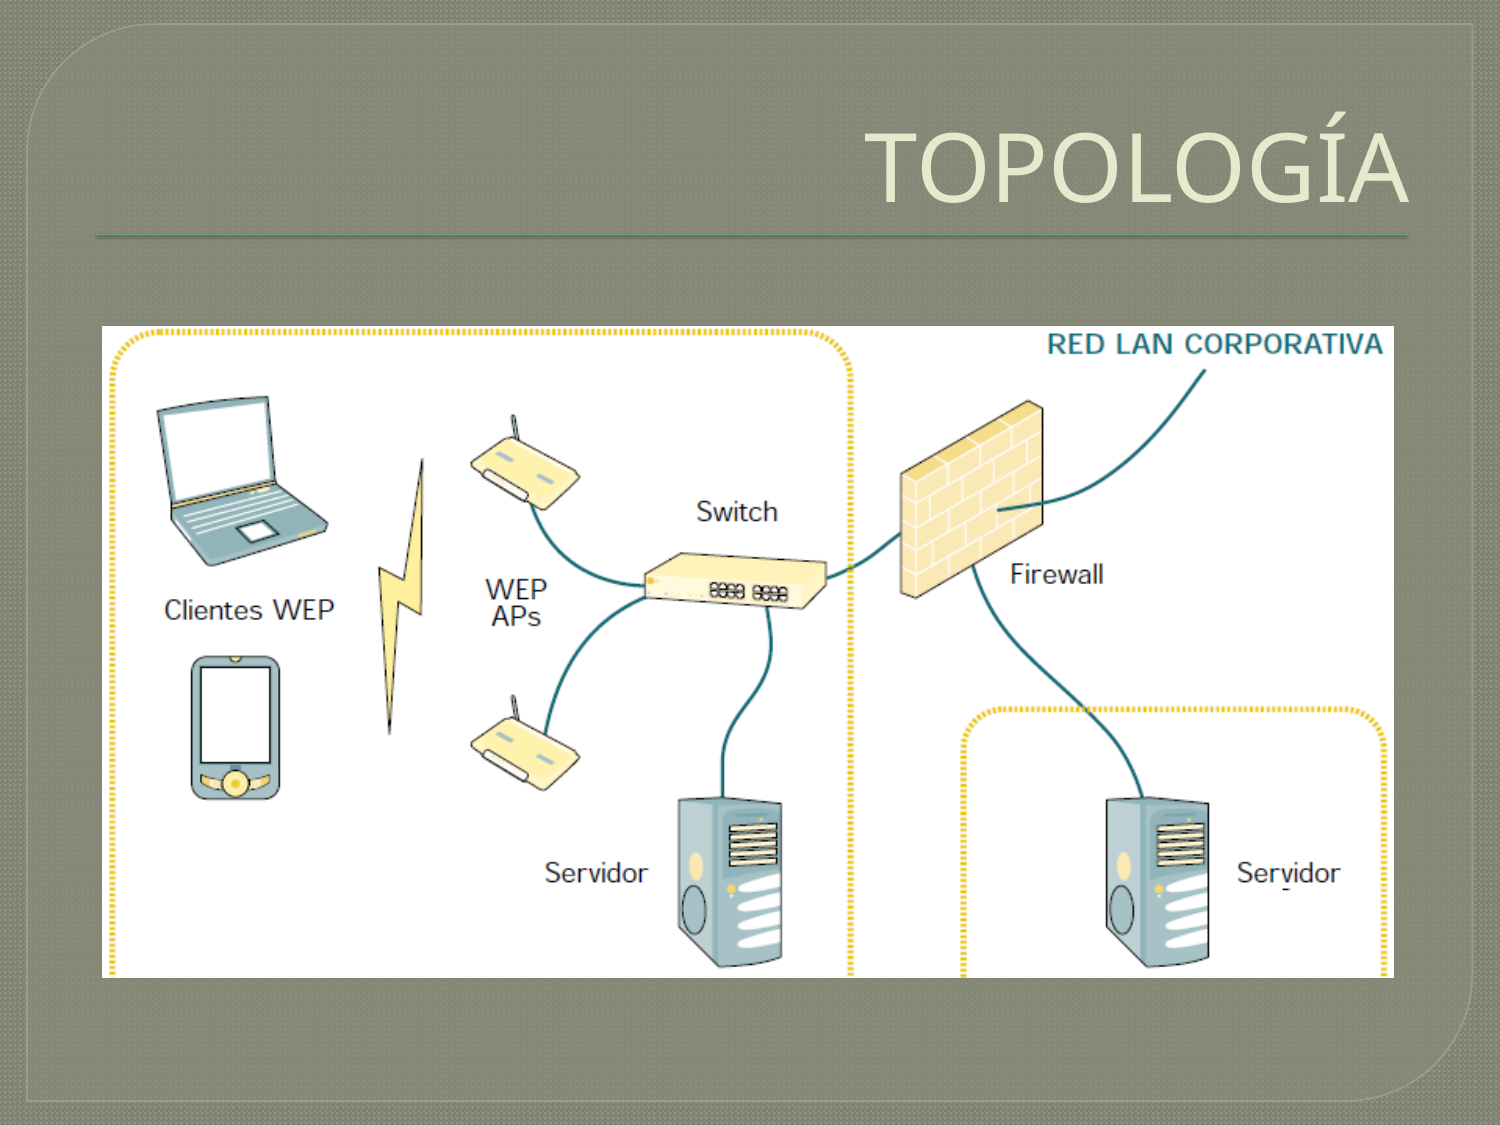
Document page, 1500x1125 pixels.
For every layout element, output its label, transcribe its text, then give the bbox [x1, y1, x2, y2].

picture [102, 326, 1394, 979]
title TOPOLOGÍA [75, 41, 1425, 230]
